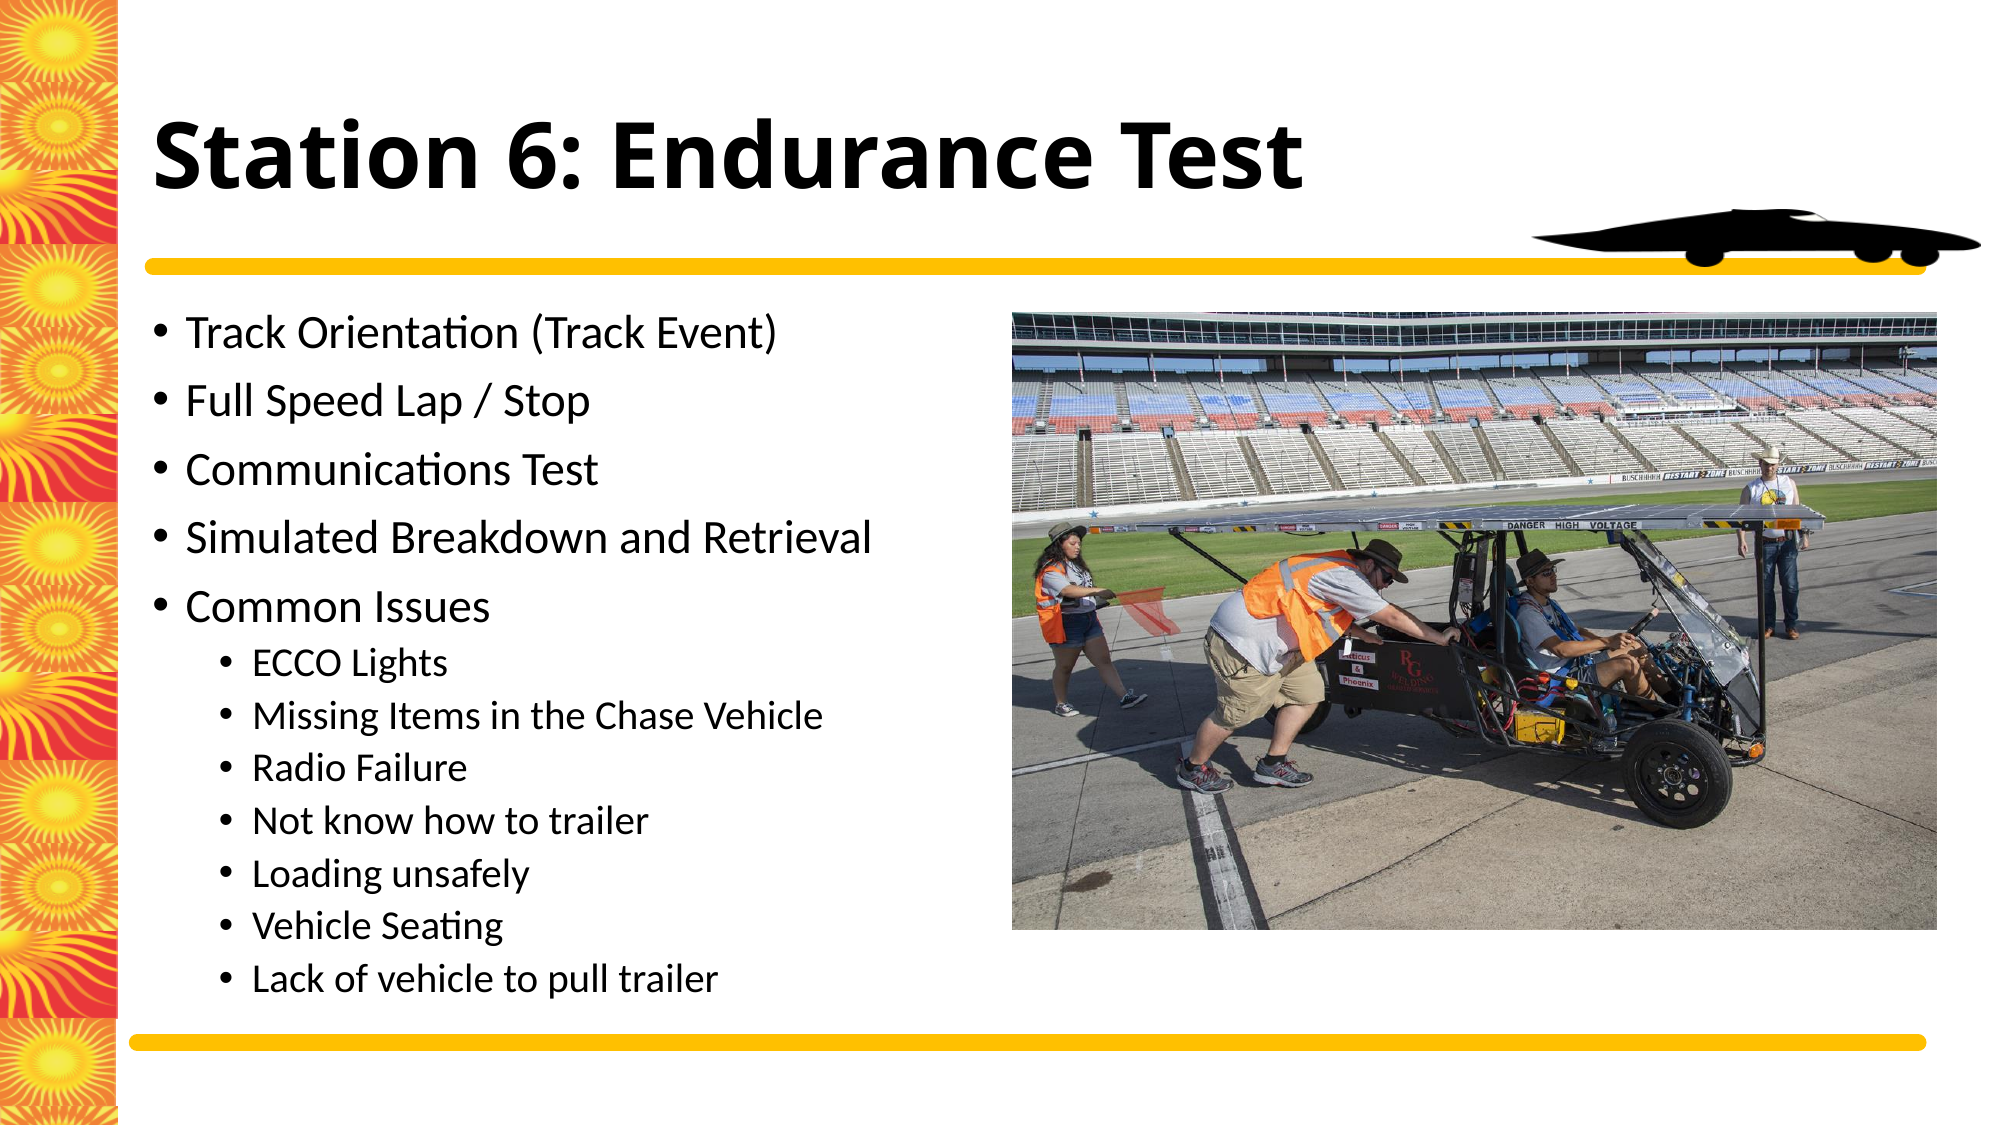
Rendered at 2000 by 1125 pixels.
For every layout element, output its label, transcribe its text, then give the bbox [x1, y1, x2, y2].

list Track Orientation (Track Event) Full Speed Lap / Stop Communications Test Simulated Breakdown and Retrieval Common Issues ECCO Lights Missing Items in the Chase Vehicle Radio Failure Not know how to trailer Loading unsafely Vehicle Seating Lack of vehicle to pull trailer [137, 299, 1013, 1014]
picture [0, 0, 118, 1125]
picture [1012, 312, 1937, 930]
picture [1897, 209, 1981, 267]
title Station 6: Endurance Test [137, 50, 1897, 268]
